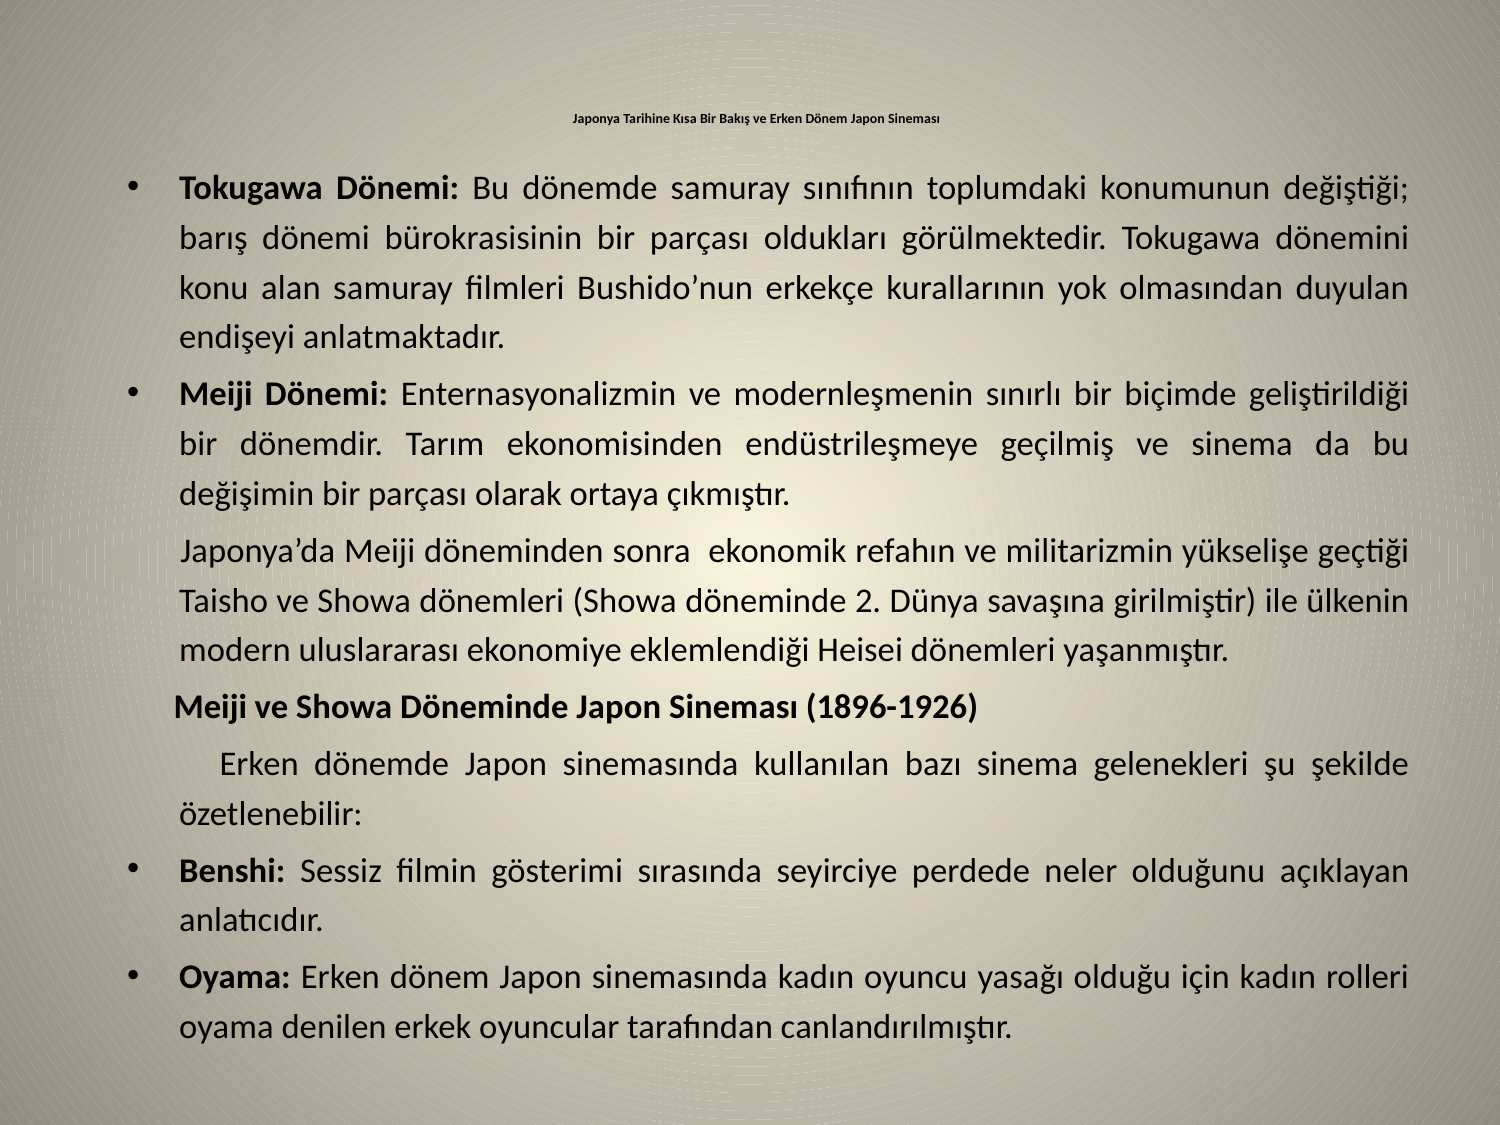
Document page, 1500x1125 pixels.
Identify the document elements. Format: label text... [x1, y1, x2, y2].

title Japonya Tarihine Kısa Bir Bakış ve Erken Dönem Japon Sineması [75, 101, 1425, 149]
list Tokugawa Dönemi: Bu dönemde samuray sınıfının toplumdaki konumunun değiştiği; barış dönemi bürokrasisinin bir parçası oldukları görülmektedir. Tokugawa dönemini konu alan samuray filmleri Bushido’nun erkekçe kurallarının yok olmasından duyulan endişeyi anlatmaktadır. Meiji Dönemi: Enternasyonalizmin ve modernleşmenin sınırlı bir biçimde geliştirildiği bir dönemdir. Tarım ekonomisinden endüstrileşmeye geçilmiş ve sinema da bu değişimin bir parçası olarak ortaya çıkmıştır. Japonya’da Meiji döneminden sonra ekonomik refahın ve militarizmin yükselişe geçtiği Taisho ve Showa dönemleri (Showa döneminde 2. Dünya savaşına girilmiştir) ile ülkenin modern uluslararası ekonomiye eklemlendiği Heisei dönemleri yaşanmıştır. Meiji ve Showa Döneminde Japon Sineması (1896-1926) Erken dönemde Japon sinemasında kullanılan bazı sinema gelenekleri şu şekilde özetlenebilir: Benshi: Sessiz filmin gösterimi sırasında seyirciye perdede neler olduğunu açıklayan anlatıcıdır. Oyama: Erken dönem Japon sinemasında kadın oyuncu yasağı olduğu için kadın rolleri oyama denilen erkek oyuncular tarafından canlandırılmıştır. [112, 149, 1425, 1125]
